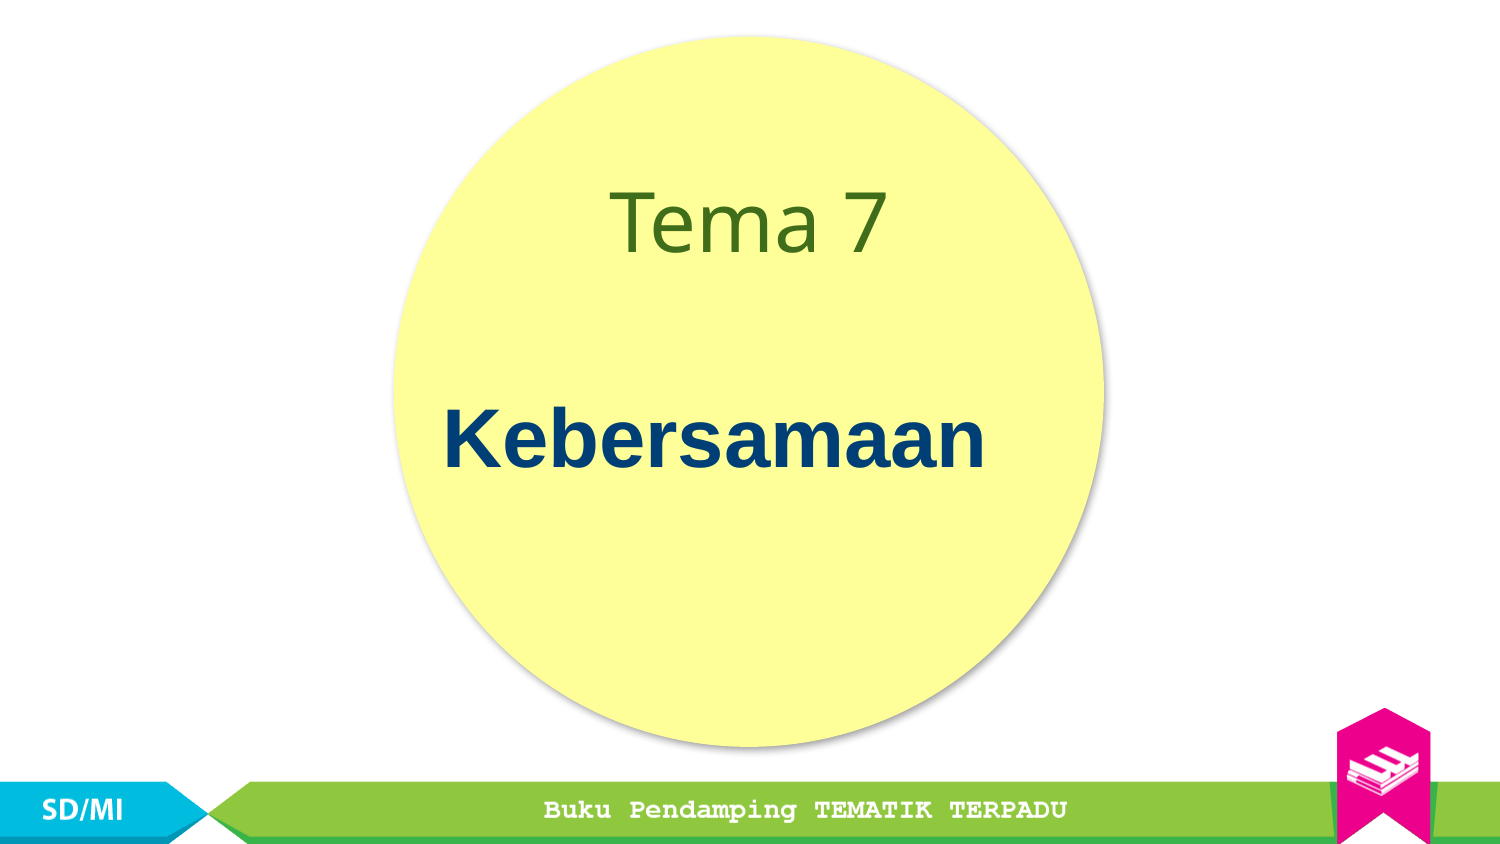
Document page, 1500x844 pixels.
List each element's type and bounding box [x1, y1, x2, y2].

picture [0, 707, 1500, 844]
text_box [318, 36, 1182, 706]
